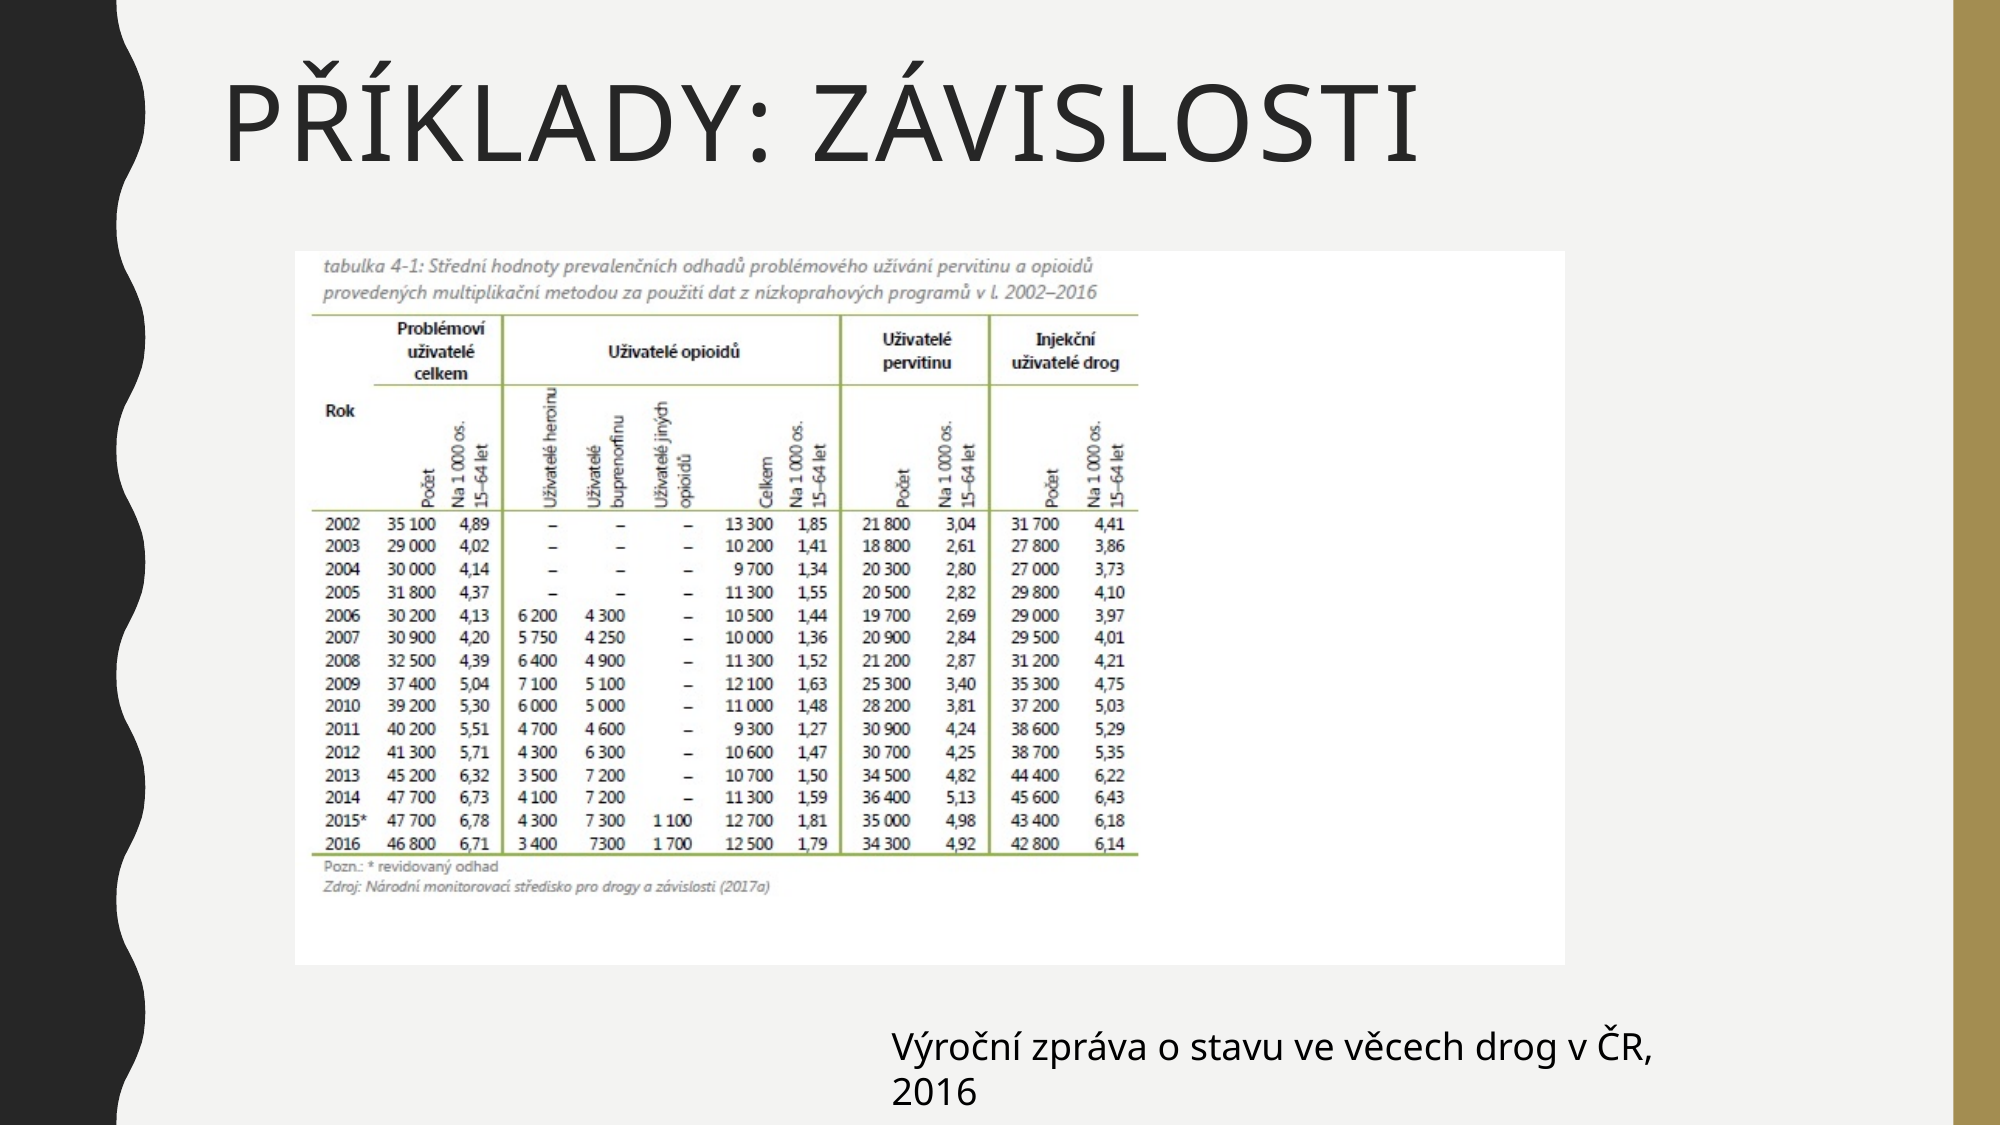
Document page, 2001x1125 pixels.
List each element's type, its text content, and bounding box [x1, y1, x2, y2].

text_box Výroční zpráva o stavu ve věcech drog v ČR, 2016 [876, 1015, 1722, 1121]
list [295, 251, 1565, 965]
title Příklady: závislosti [205, 62, 1875, 308]
